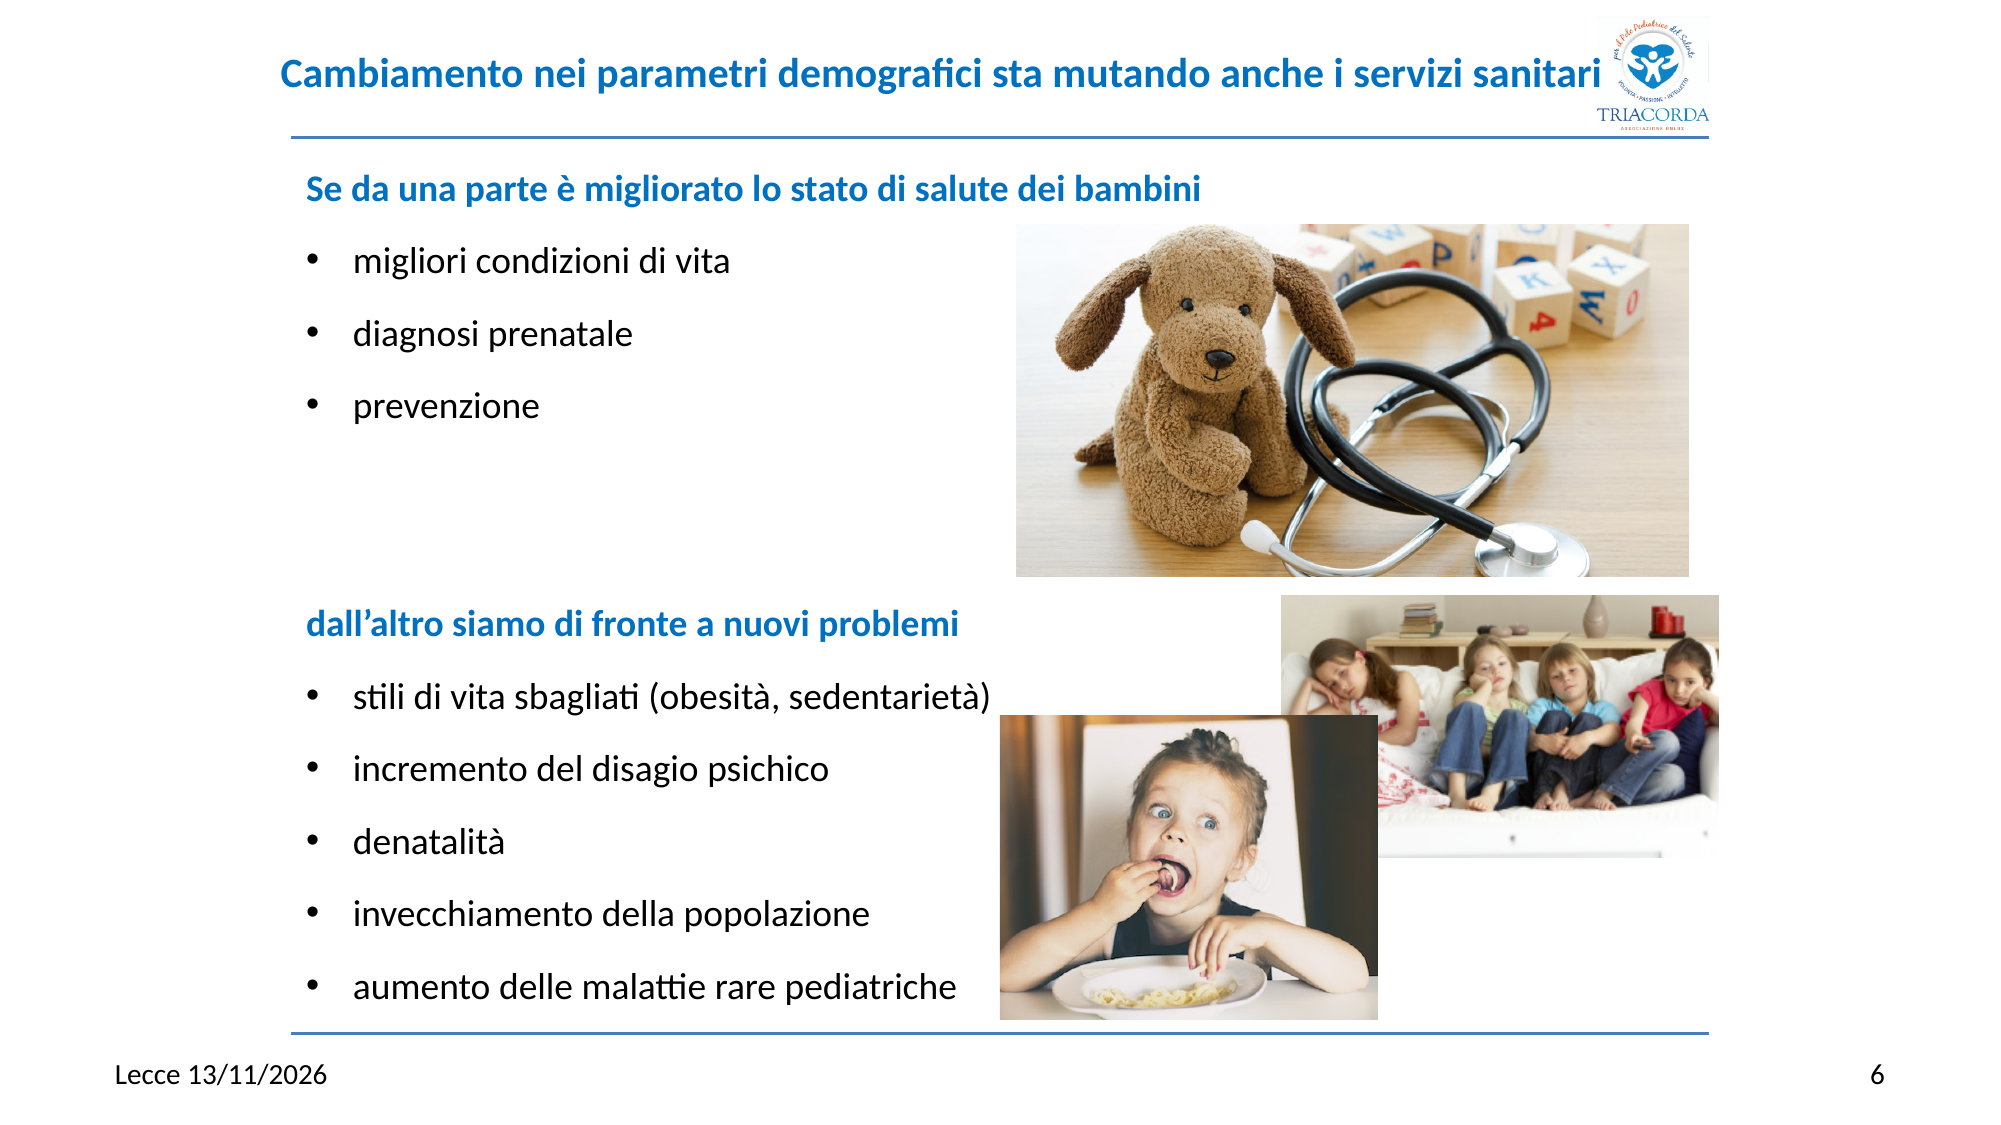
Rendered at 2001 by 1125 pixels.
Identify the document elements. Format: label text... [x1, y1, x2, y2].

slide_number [99, 1042, 567, 1103]
picture [999, 595, 1719, 1020]
text_box Se da una parte è migliorato lo stato di salute dei bambini migliori condizioni di vita diagnosi prenatale prevenzione dall’altro siamo di fronte a nuovi problemi stili di vita sbagliati (obesità, sedentarietà) incremento del disagio psichico denatalità invecchiamento della popolazione aumento delle malattie rare pediatriche [291, 149, 1225, 1015]
picture [1596, 15, 1709, 131]
slide_number 6 [1433, 1042, 1900, 1103]
text_box Cambiamento nei parametri demografici sta mutando anche i servizi sanitari [265, 38, 1591, 104]
picture [1015, 224, 1689, 577]
